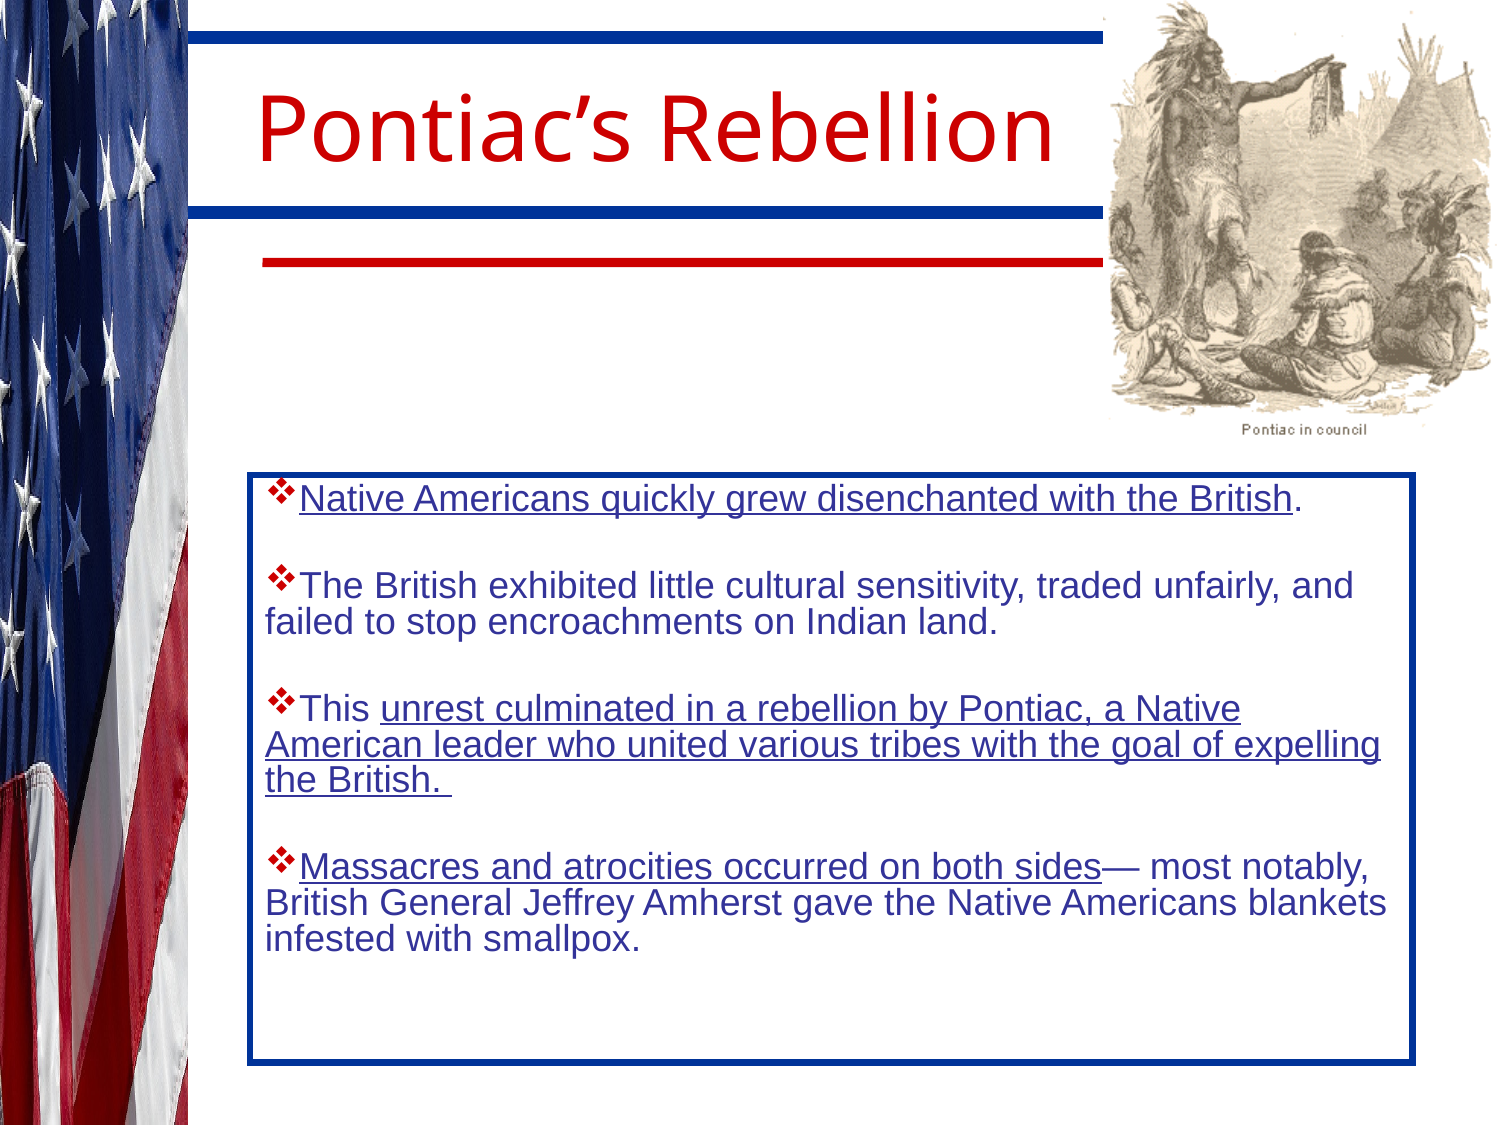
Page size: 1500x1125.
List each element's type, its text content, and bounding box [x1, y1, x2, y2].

picture [0, 0, 188, 1125]
title Pontiac’s Rebellion [191, 37, 1098, 213]
subtitle Native Americans quickly grew disenchanted with the British. The British exhibited little cultural sensitivity, traded unfairly, and failed to stop encroachments on Indian land. This unrest culminated in a rebellion by Pontiac, a Native American leader who united various tribes with the goal of expelling the British. Massacres and atrocities occurred on both sides— most notably, British General Jeffrey Amherst gave the Native Americans blankets infested with smallpox. [249, 474, 1413, 1063]
picture [1103, 0, 1500, 438]
